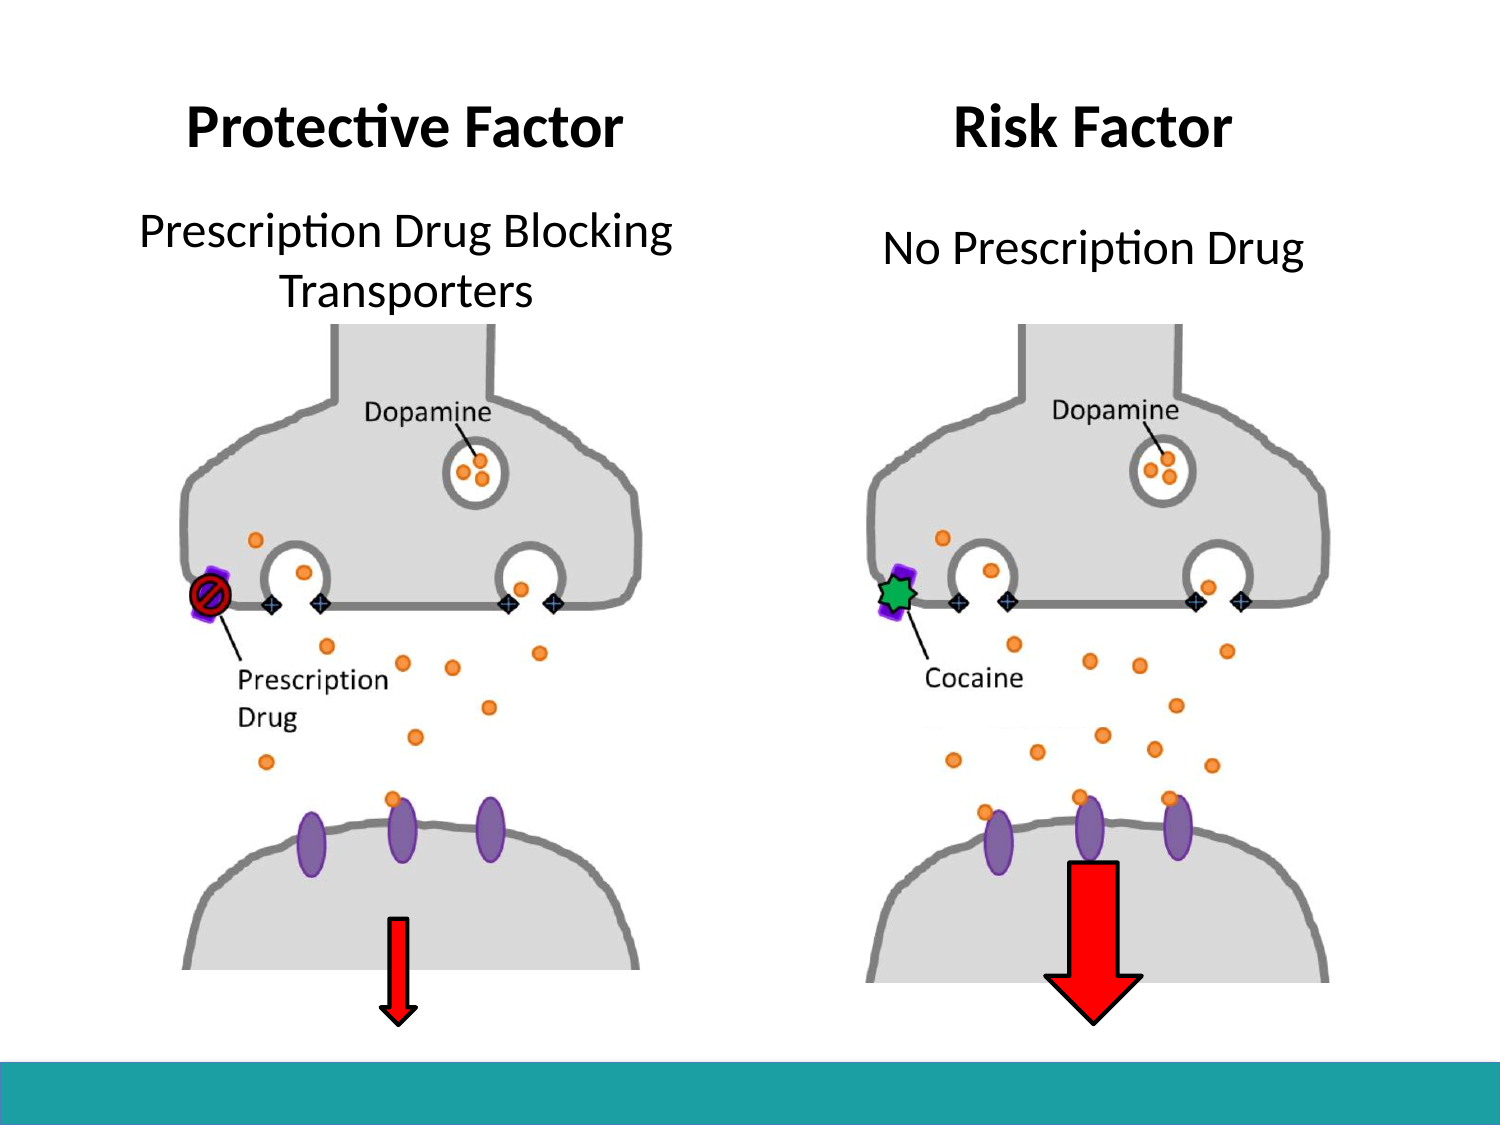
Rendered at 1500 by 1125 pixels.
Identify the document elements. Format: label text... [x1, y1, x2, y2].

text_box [862, 324, 1344, 983]
text_box [378, 978, 418, 1028]
text_box [1057, 991, 1130, 1027]
text_box Protective Factor [75, 62, 738, 168]
list No Prescription Drug [761, 176, 1425, 282]
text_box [174, 324, 658, 970]
text_box Risk Factor [761, 62, 1425, 168]
list Prescription Drug Blocking Transporters [75, 176, 738, 325]
